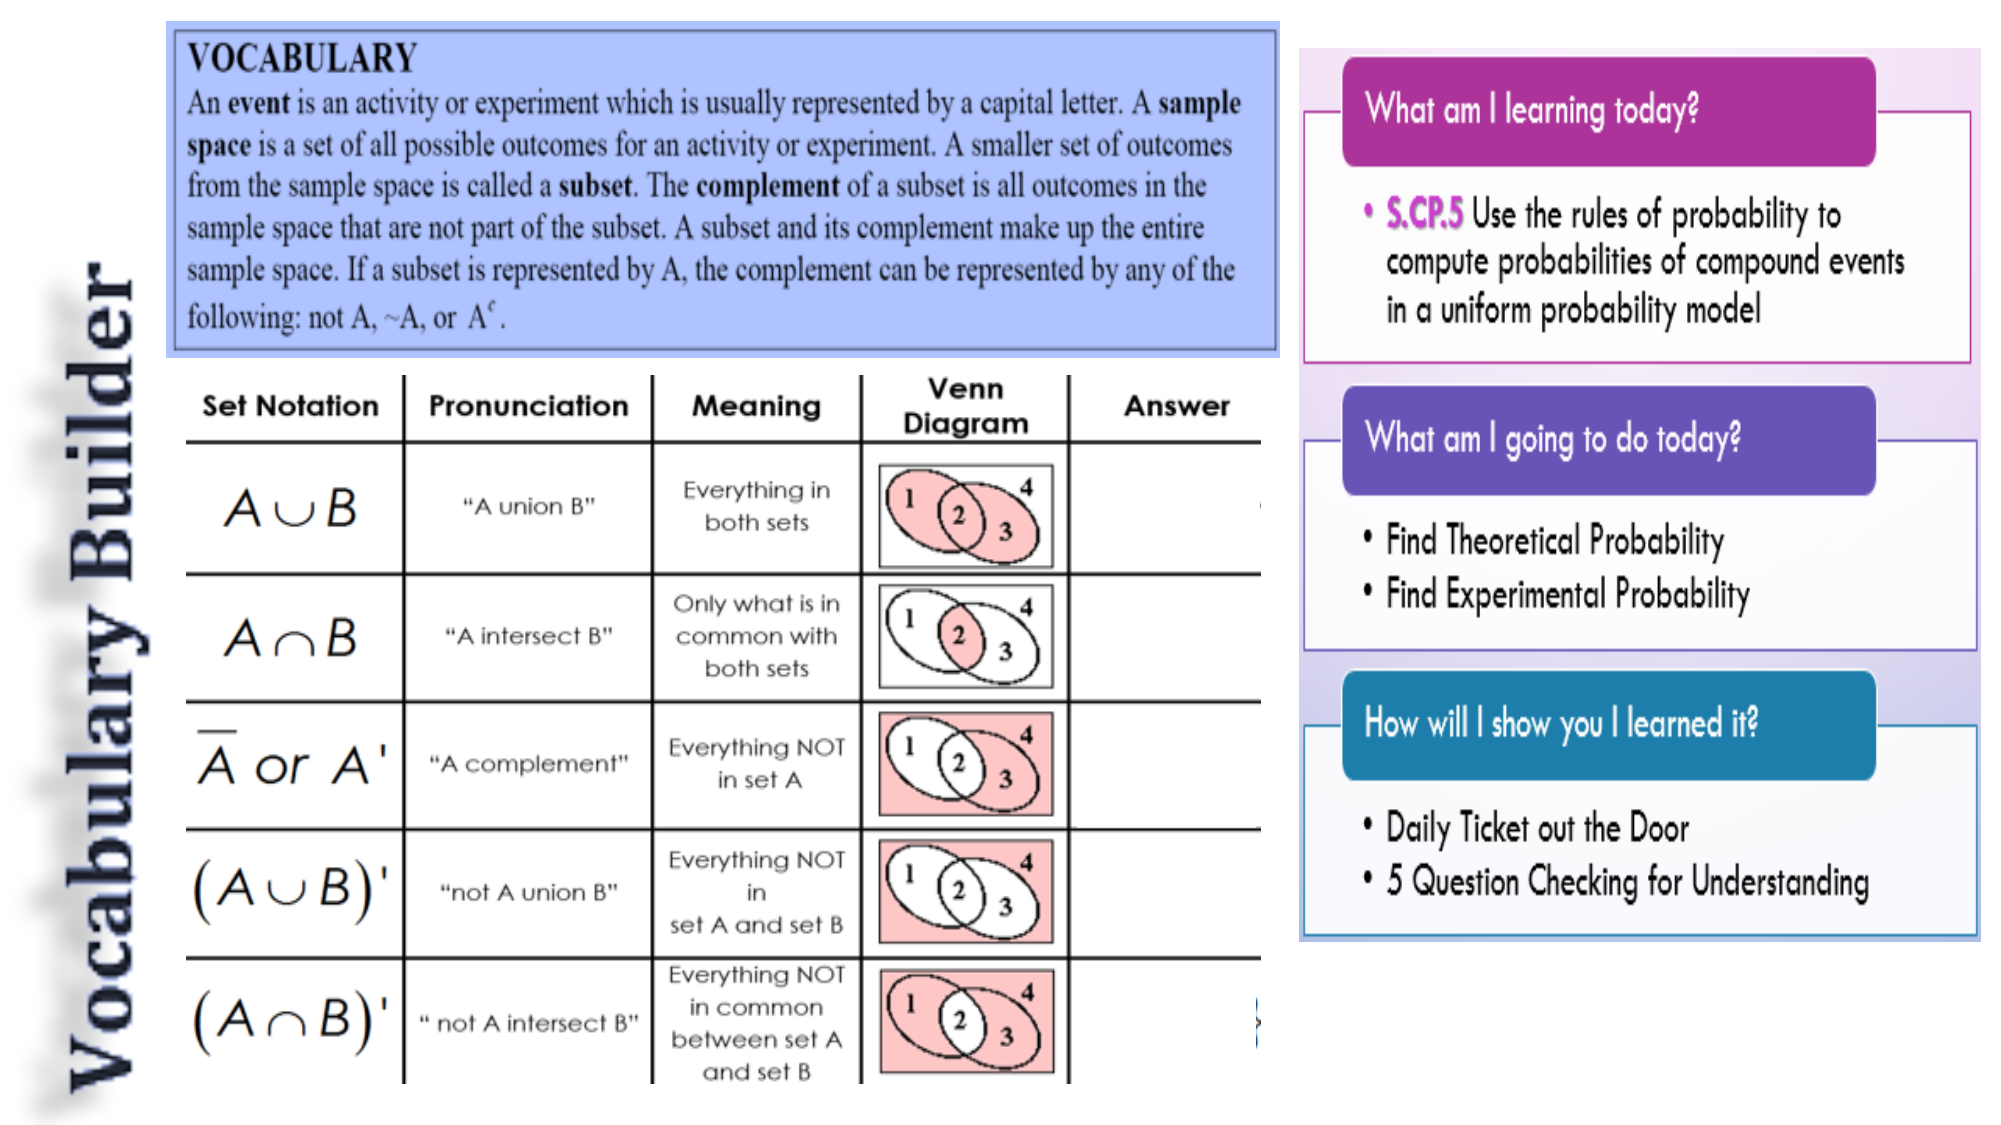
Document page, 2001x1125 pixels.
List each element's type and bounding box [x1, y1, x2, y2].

picture [1299, 48, 1981, 942]
picture [166, 21, 1280, 359]
picture [0, 375, 1261, 1084]
